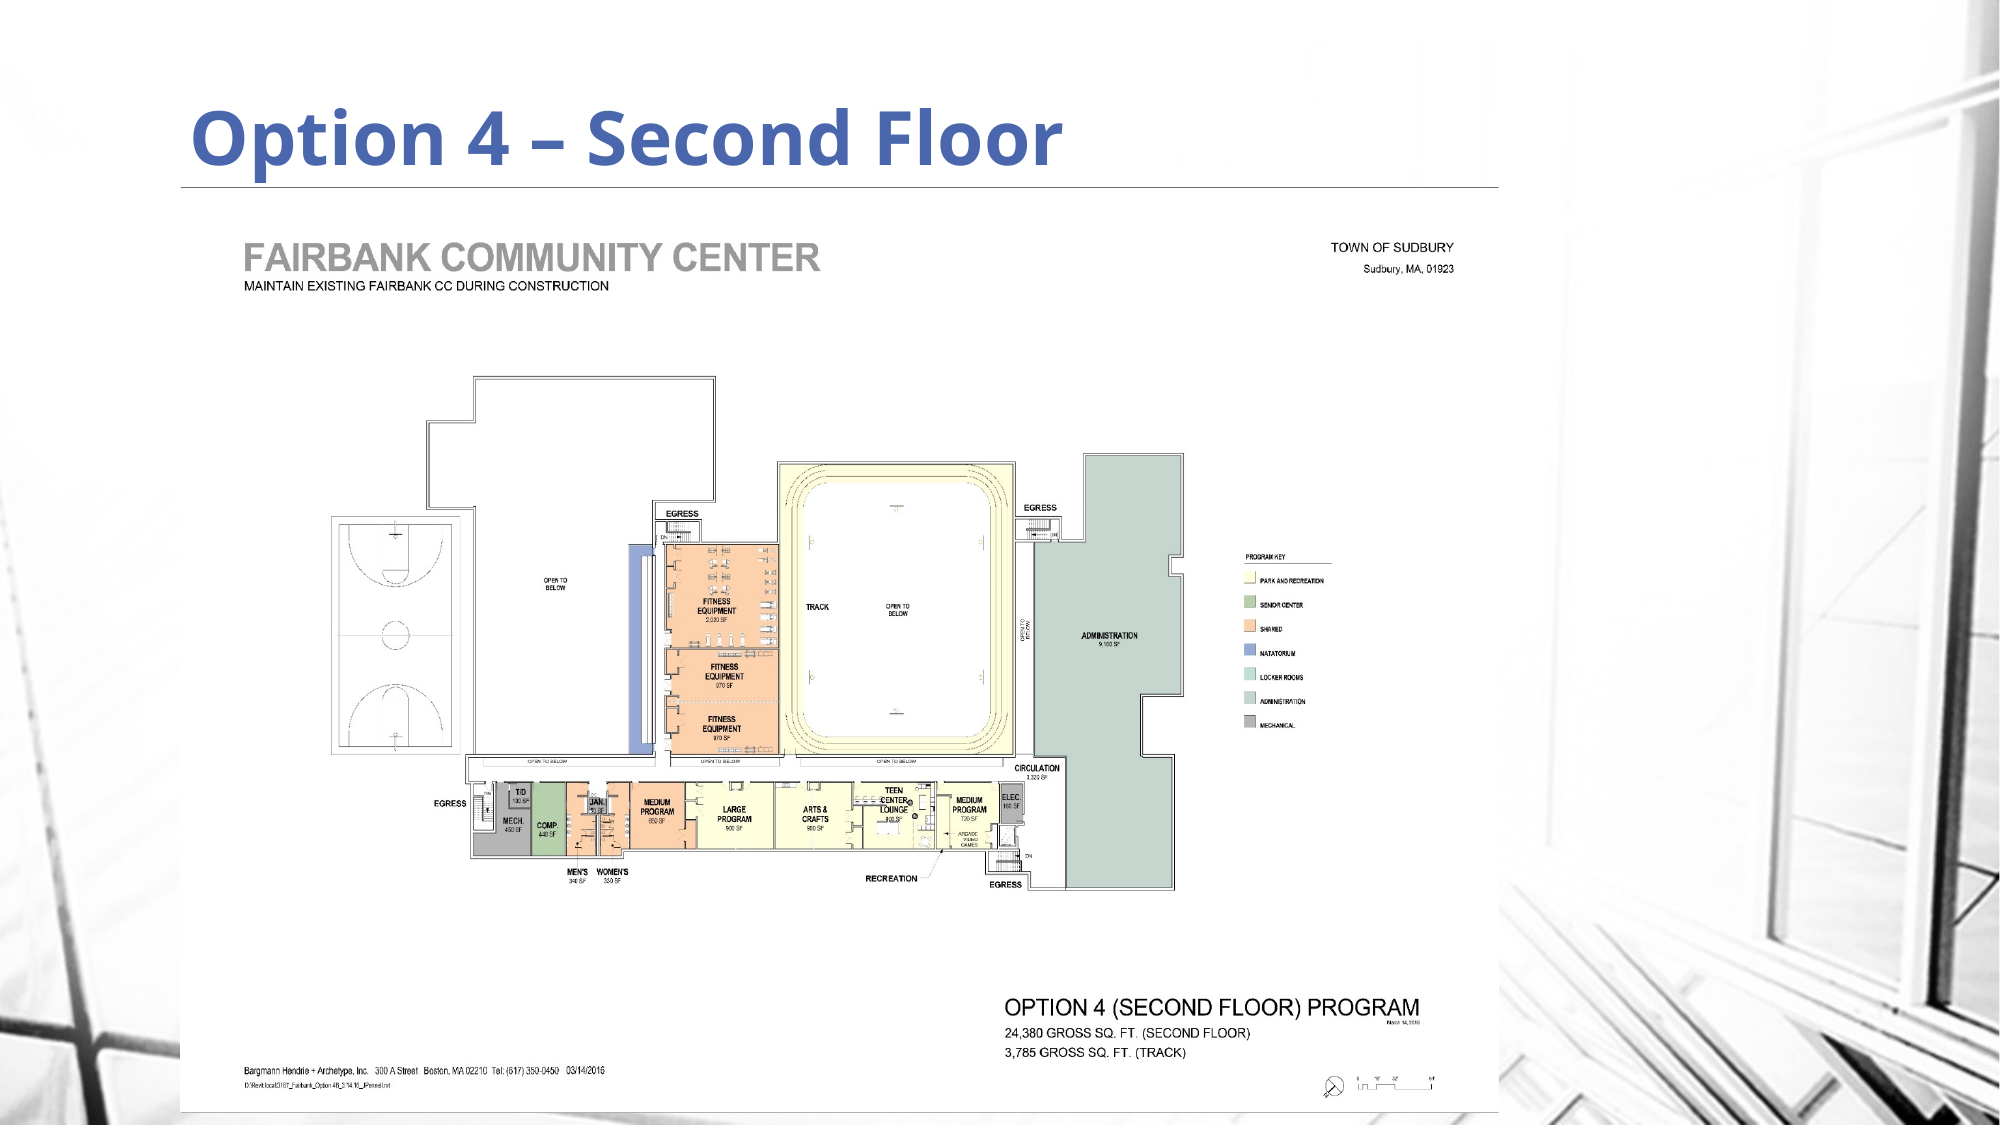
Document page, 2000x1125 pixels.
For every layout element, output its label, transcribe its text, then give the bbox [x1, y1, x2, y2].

title Option 4 – Second Floor [174, 87, 1600, 188]
picture [0, 0, 2000, 1125]
